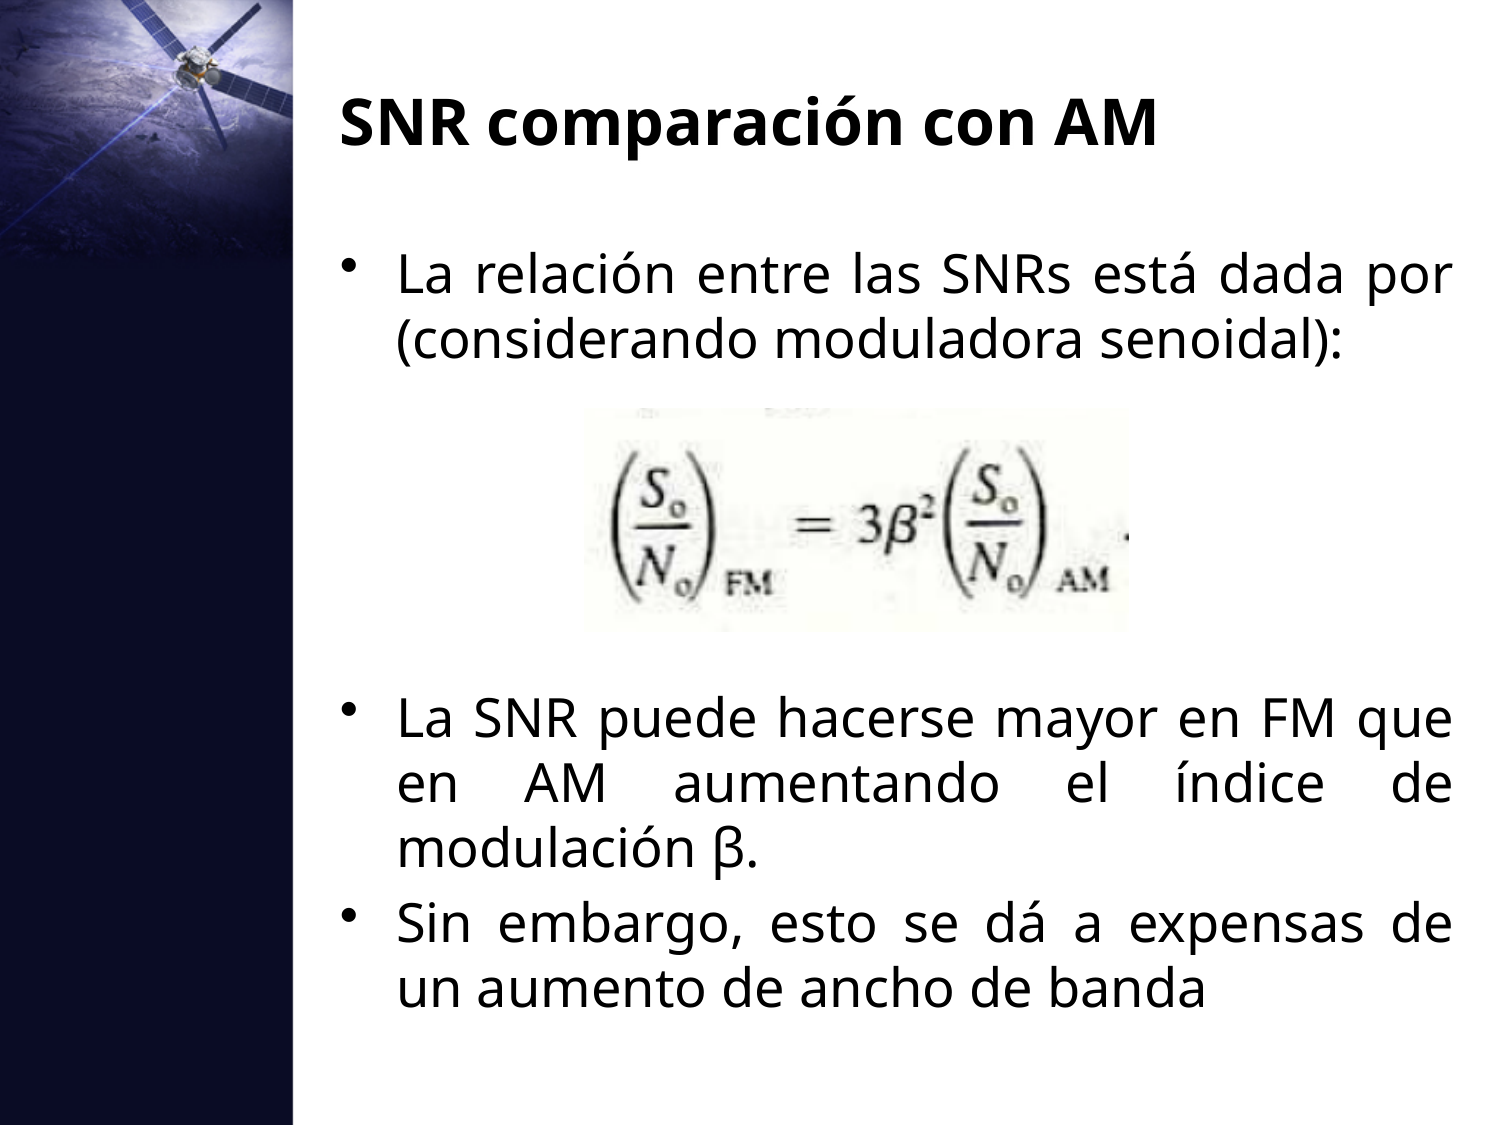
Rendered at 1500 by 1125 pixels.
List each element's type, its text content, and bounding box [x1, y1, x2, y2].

picture [0, 0, 1500, 1125]
title SNR comparación con AM [324, 77, 1365, 162]
list La relación entre las SNRs está dada por (considerando moduladora senoidal): La SNR puede hacerse mayor en FM que en AM aumentando el índice de modulación β. Sin embargo, esto se dá a expensas de un aumento de ancho de banda [324, 231, 1471, 1007]
